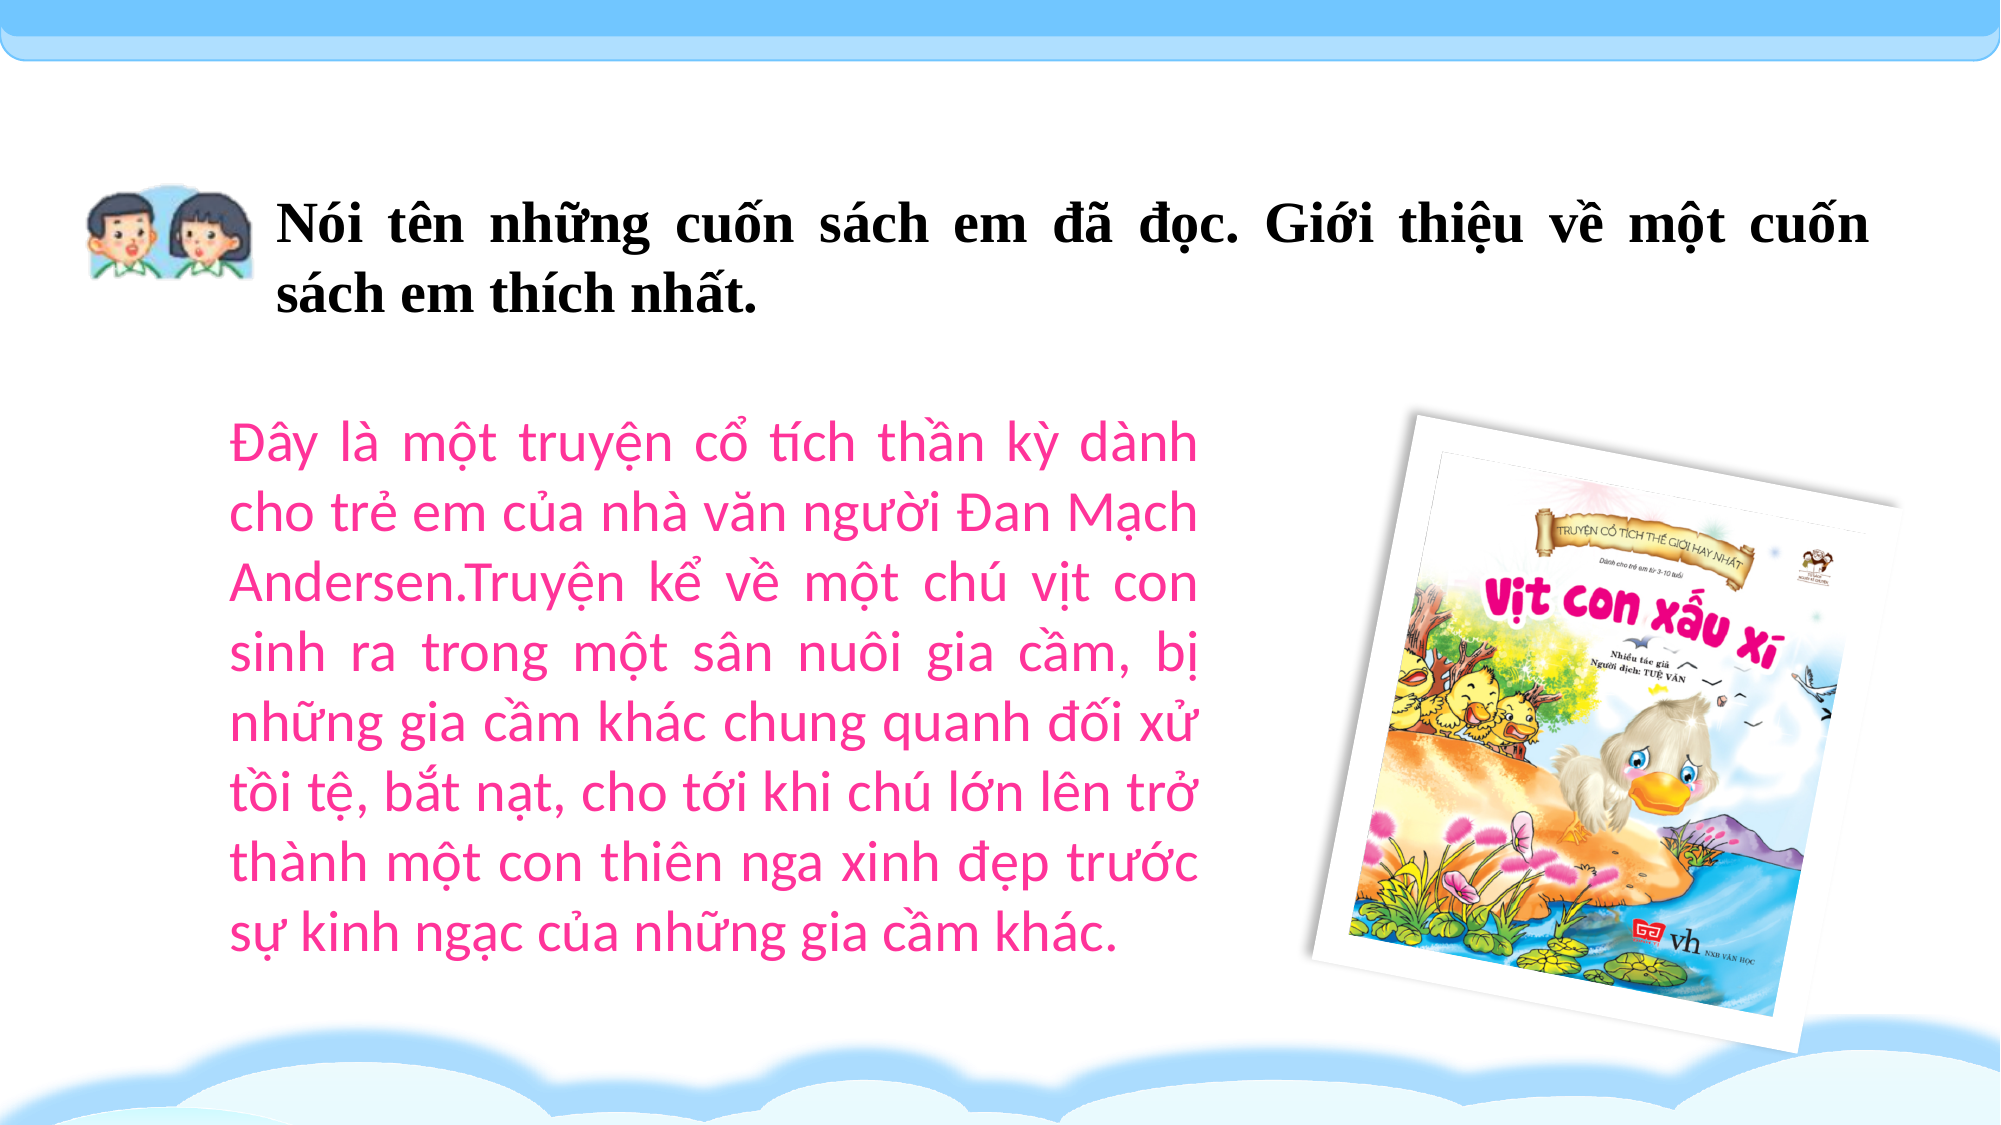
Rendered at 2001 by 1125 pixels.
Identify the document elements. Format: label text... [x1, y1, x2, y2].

text_box Đây là một truyện cổ tích thần kỳ dành cho trẻ em của nhà văn người Đan Mạch Andersen.Truyện kể về một chú vịt con sinh ra trong một sân nuôi gia cầm, bị những gia cầm khác chung quanh đối xử tồi tệ, bắt nạt, cho tới khi chú lớn lên trở thành một con thiên nga xinh đẹp trước sự kinh ngạc của những gia cầm khác. [214, 395, 1215, 971]
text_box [0, 0, 2000, 61]
text_box Nói tên những cuốn sách em đã đọc. Giới thiệu về một cuốn sách em thích nhất. [256, 174, 1891, 335]
picture [0, 453, 2000, 1125]
picture [48, 169, 277, 317]
